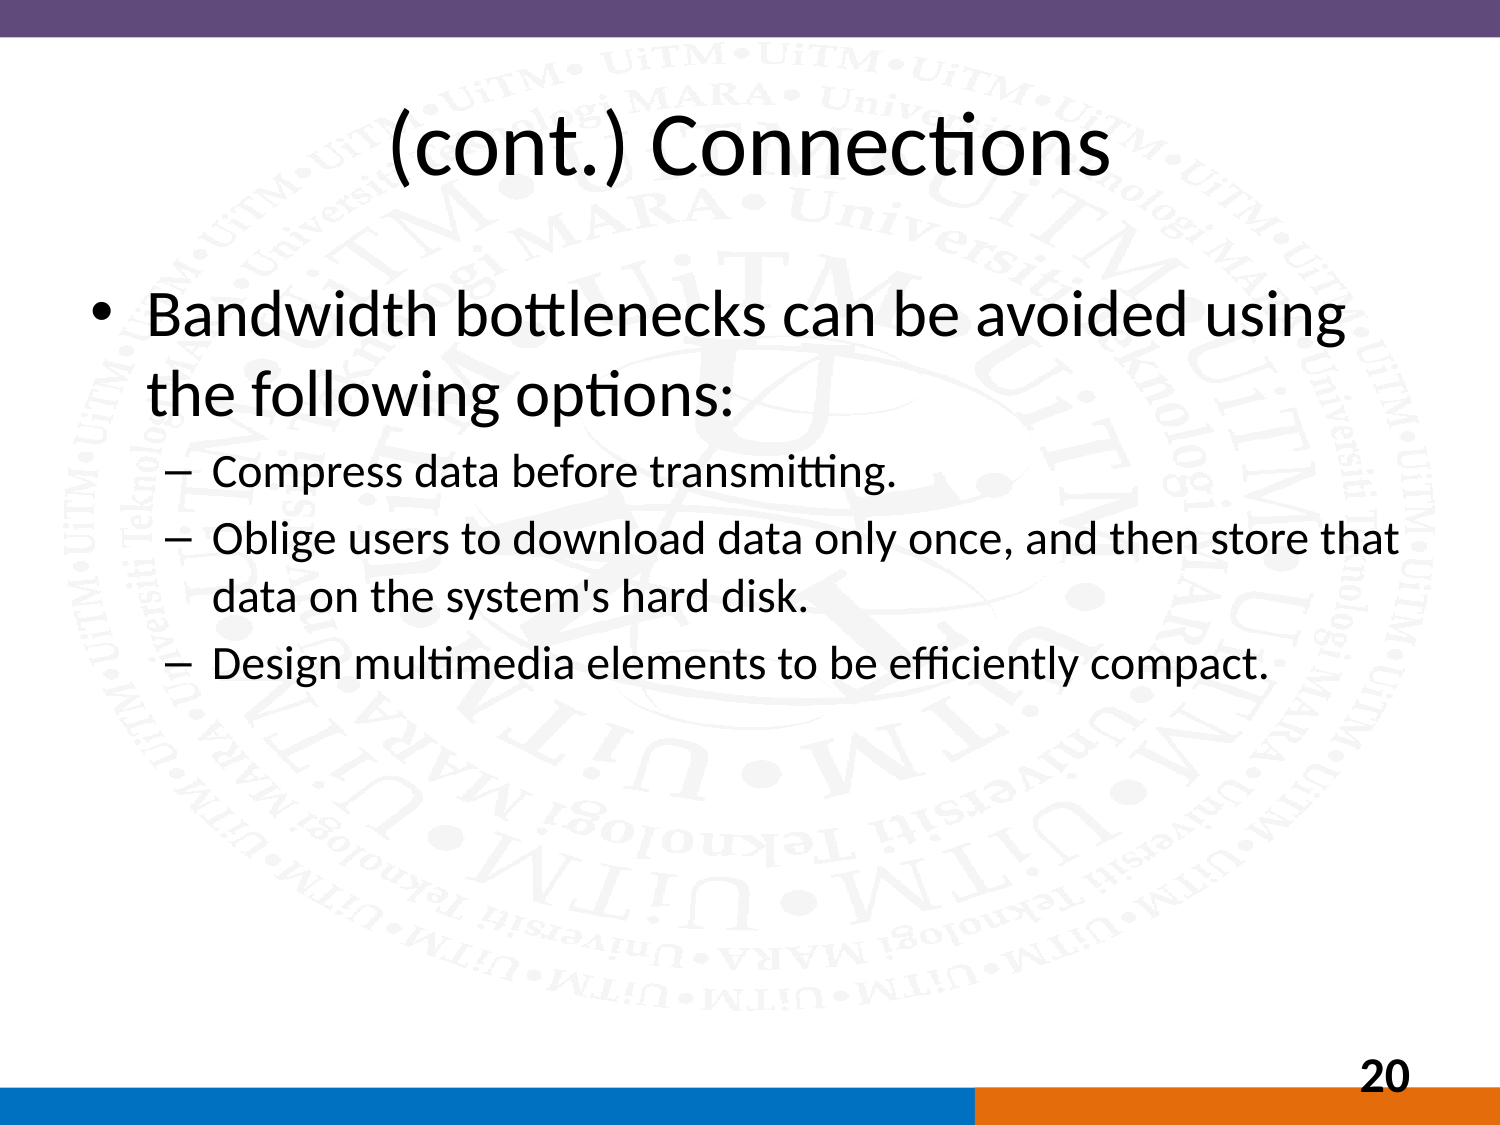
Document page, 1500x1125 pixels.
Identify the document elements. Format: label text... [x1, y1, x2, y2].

slide_number 20 [1074, 1042, 1425, 1103]
list Bandwidth bottlenecks can be avoided using the following options: Compress data before transmitting. Oblige users to download data only once, and then store that data on the system's hard disk. Design multimedia elements to be efficiently compact. [75, 262, 1425, 1005]
title (cont.) Connections [75, 45, 1425, 233]
